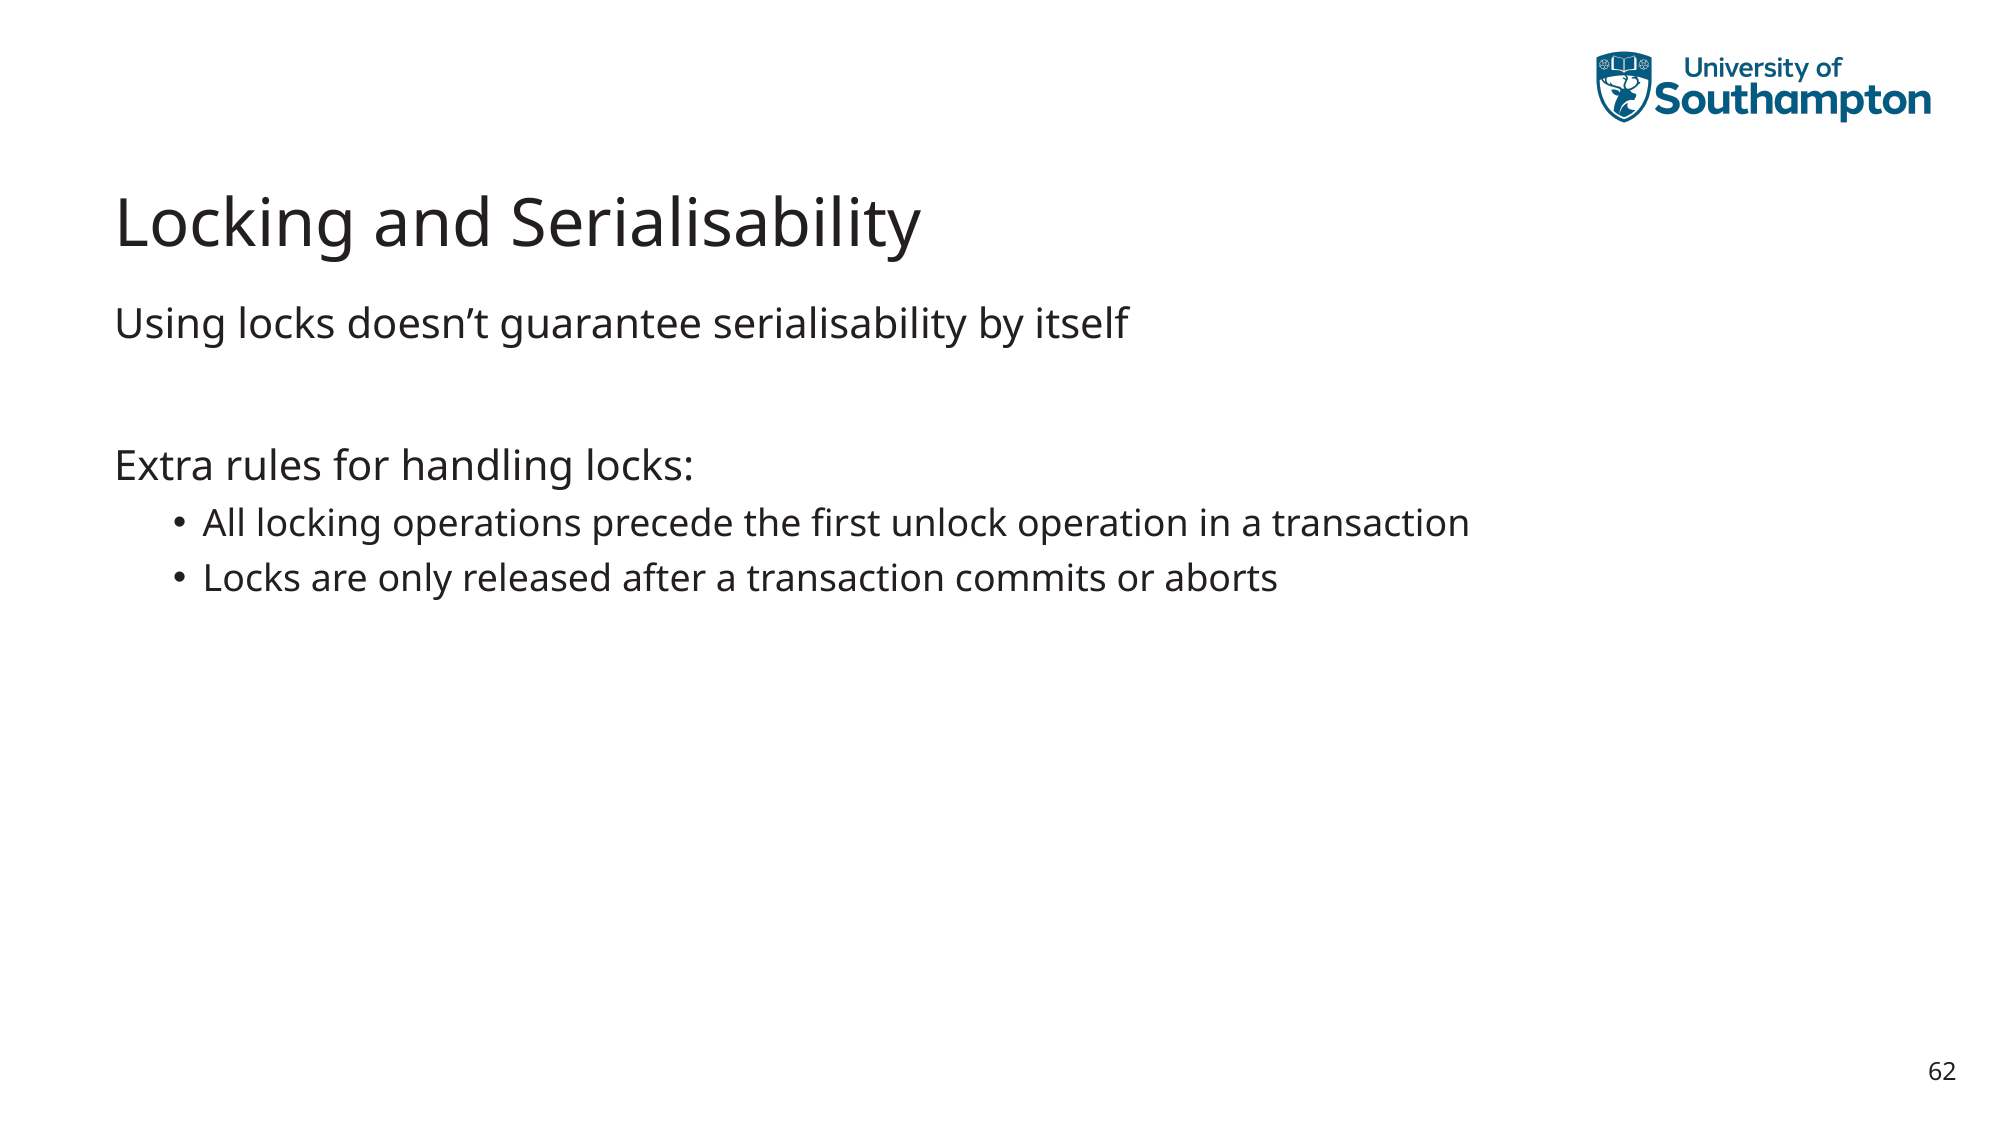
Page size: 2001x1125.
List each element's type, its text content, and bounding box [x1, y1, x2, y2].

list Using locks doesn’t guarantee serialisability by itself Extra rules for handling locks: All locking operations precede the first unlock operation in a transaction Locks are only released after a transaction commits or aborts [102, 290, 1898, 1024]
picture [1730, 97, 1736, 113]
picture [1607, 76, 1624, 88]
title Locking and Serialisability [102, 113, 1898, 268]
picture [1600, 80, 1617, 111]
picture [1808, 97, 1815, 113]
picture [1823, 97, 1830, 113]
picture [1782, 97, 1791, 108]
picture [1758, 97, 1766, 113]
picture [1527, 0, 2000, 220]
picture [1626, 76, 1636, 88]
picture [1890, 97, 1900, 108]
picture [1847, 97, 1857, 108]
picture [1689, 97, 1698, 108]
picture [1626, 78, 1648, 111]
